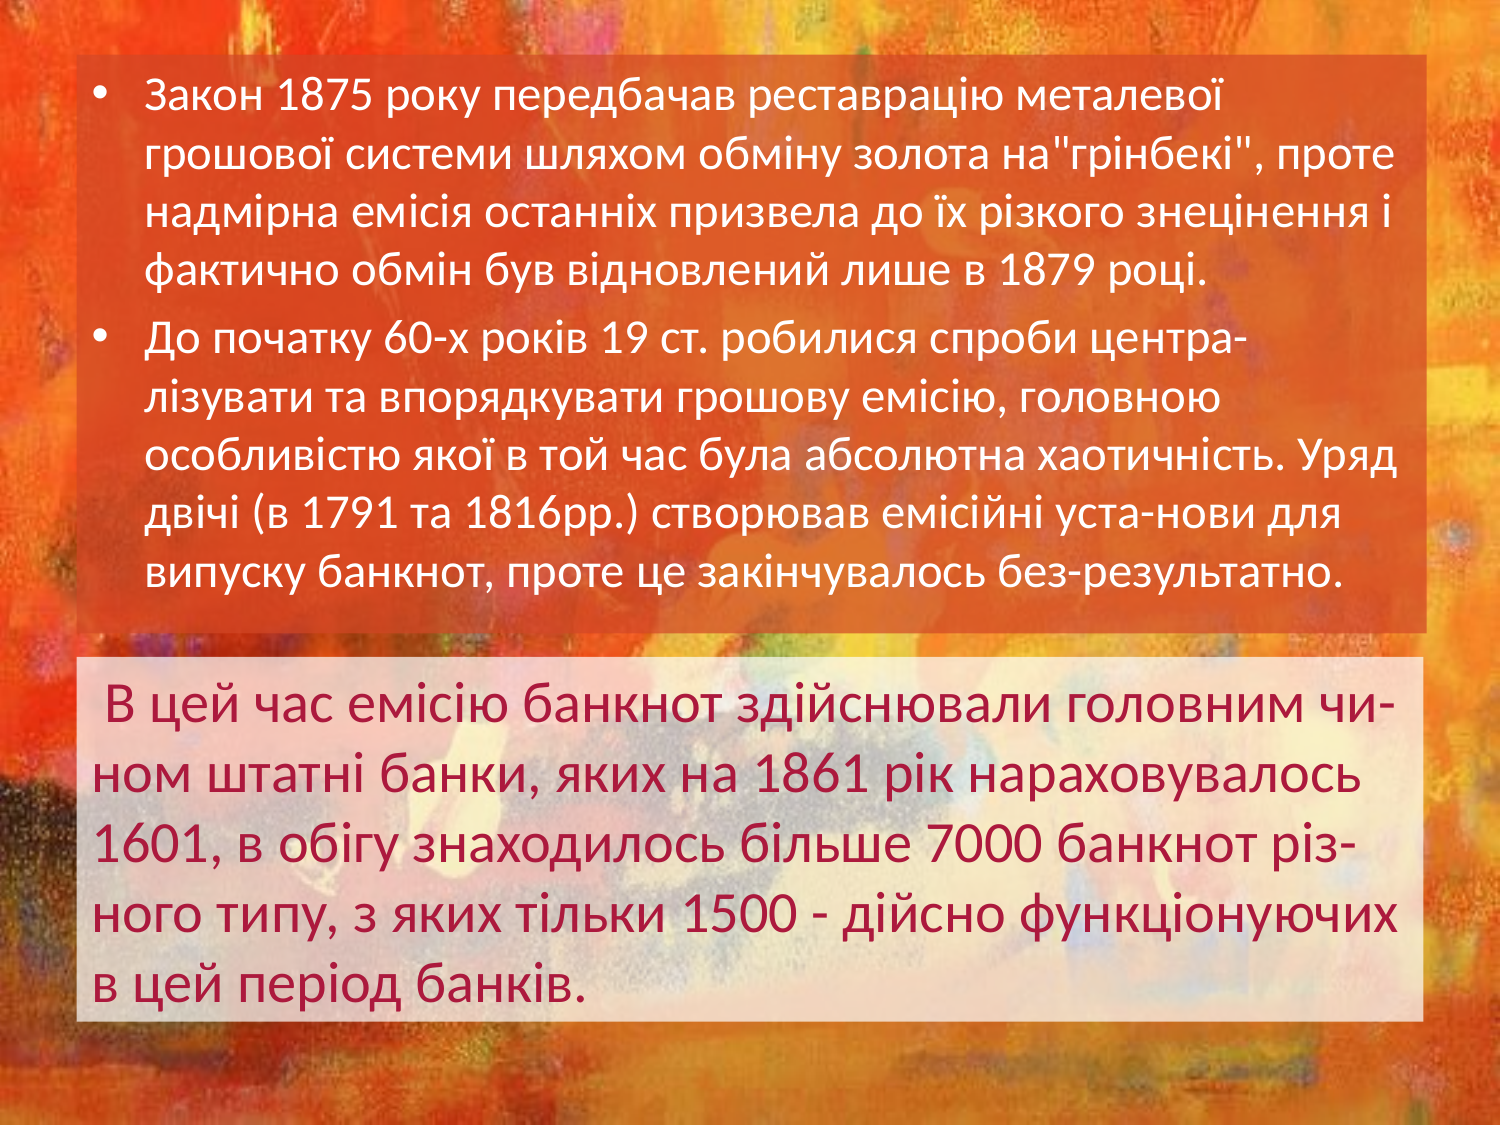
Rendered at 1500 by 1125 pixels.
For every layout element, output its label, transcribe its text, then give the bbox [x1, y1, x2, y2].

text_box В цей час емісію банкнот здійснювали головним чи-ном штатні банки, яких на 1861 рік нараховувалось 1601, в обігу знаходилось більше 7000 банкнот різ-ного типу, з яких тільки 1500 - дійсно функціонуючих в цей період банків. [76, 656, 1424, 1022]
picture [0, 0, 1500, 1125]
list Закон 1875 року передбачав реставрацію металевої грошової системи шляхом обміну золота на"грінбекі", проте надмірна емісія останніх призвела до їх різкого знецінення і фактично обмін був відновлений лише в 1879 році. До початку 60-х років 19 ст. робилися спроби центра-лізувати та впорядкувати грошову емісію, головною особливістю якої в той час була абсолютна хаотичність. Уряд двічі (в 1791 та 1816рр.) створював емісійні уста-нови для випуску банкнот, проте це закінчувалось без-результатно. [76, 54, 1427, 634]
